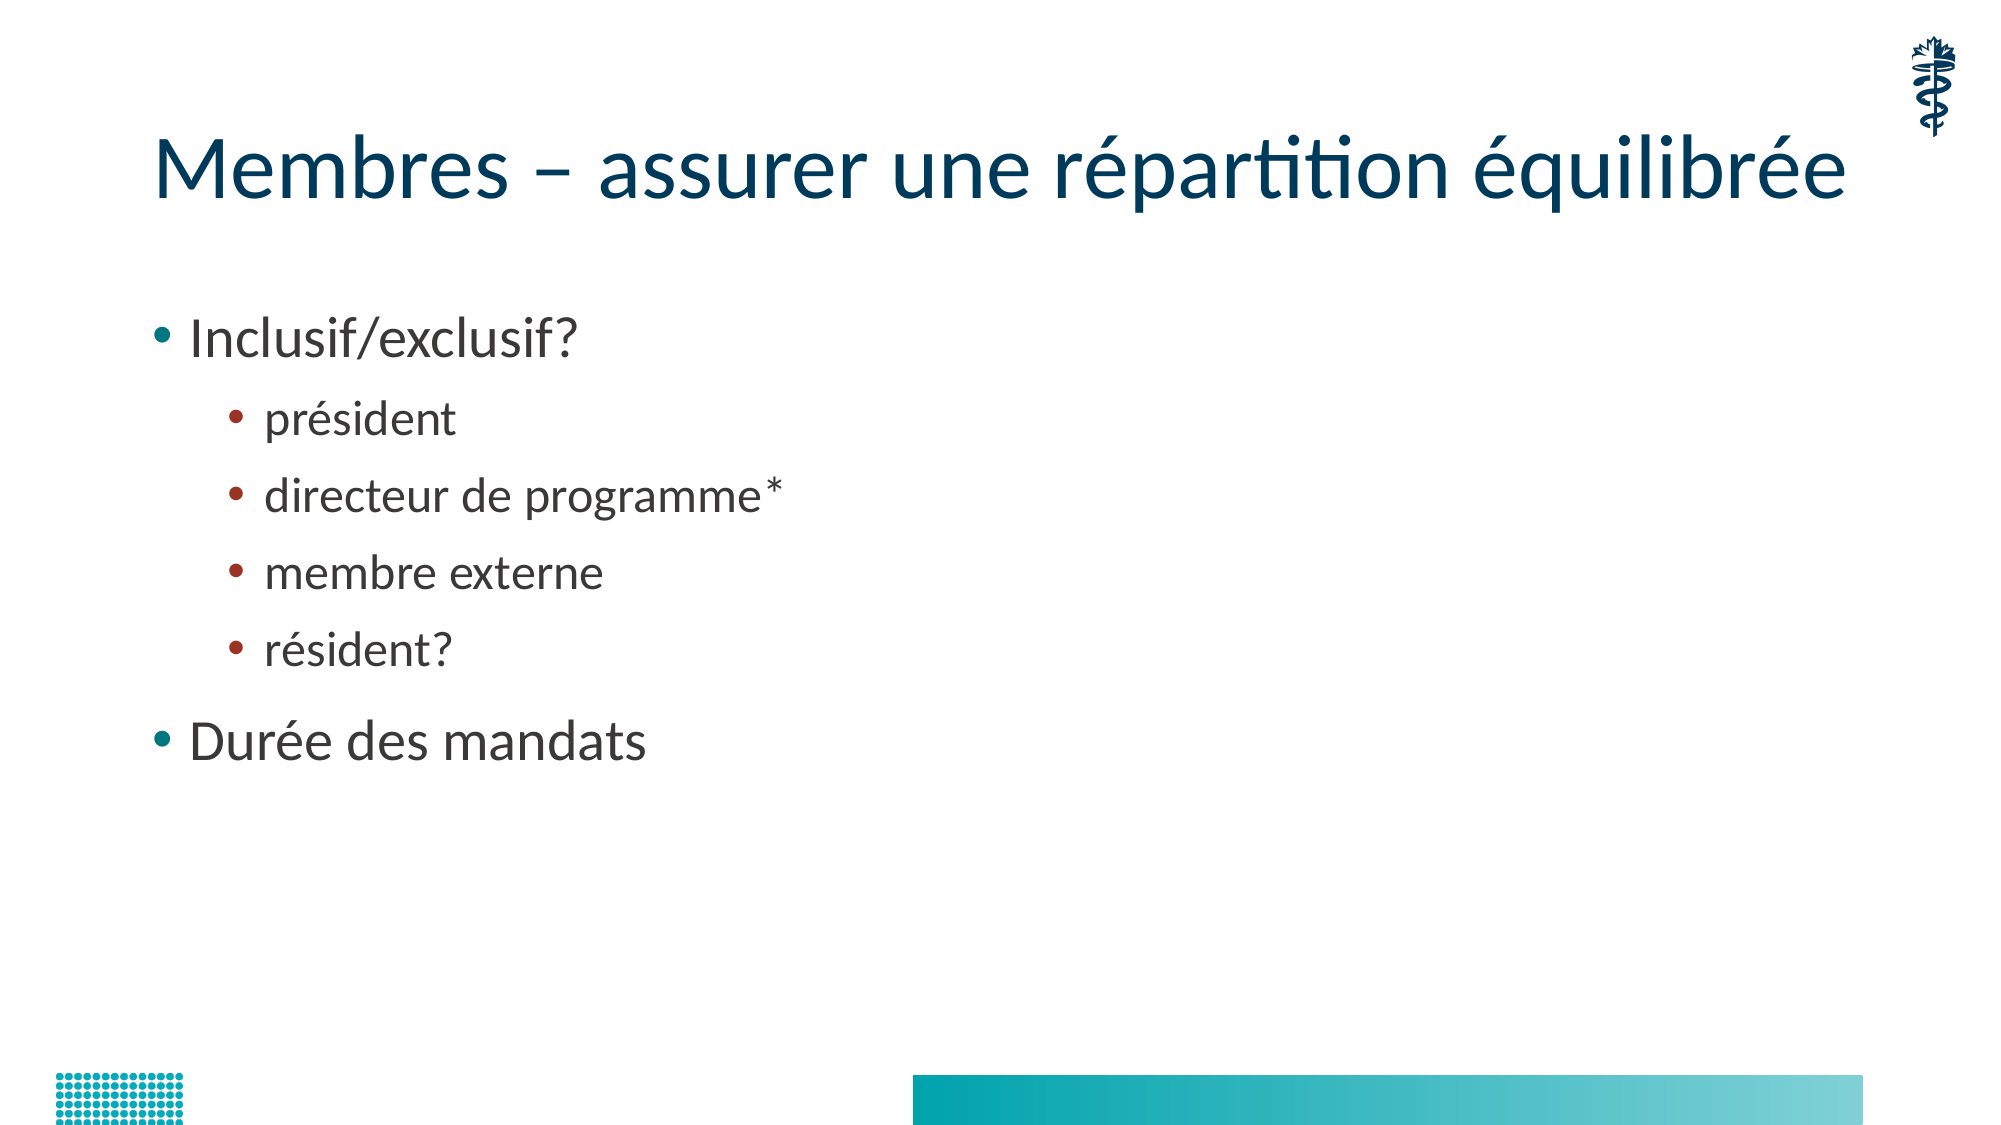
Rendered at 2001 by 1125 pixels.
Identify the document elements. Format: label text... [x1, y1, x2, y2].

list Inclusif/exclusif? président directeur de programme* membre externe résident? Durée des mandats [137, 299, 1863, 1014]
picture [52, 1071, 186, 1125]
picture [1899, 24, 1968, 149]
title Membres – assurer une répartition équilibrée [137, 59, 1890, 278]
